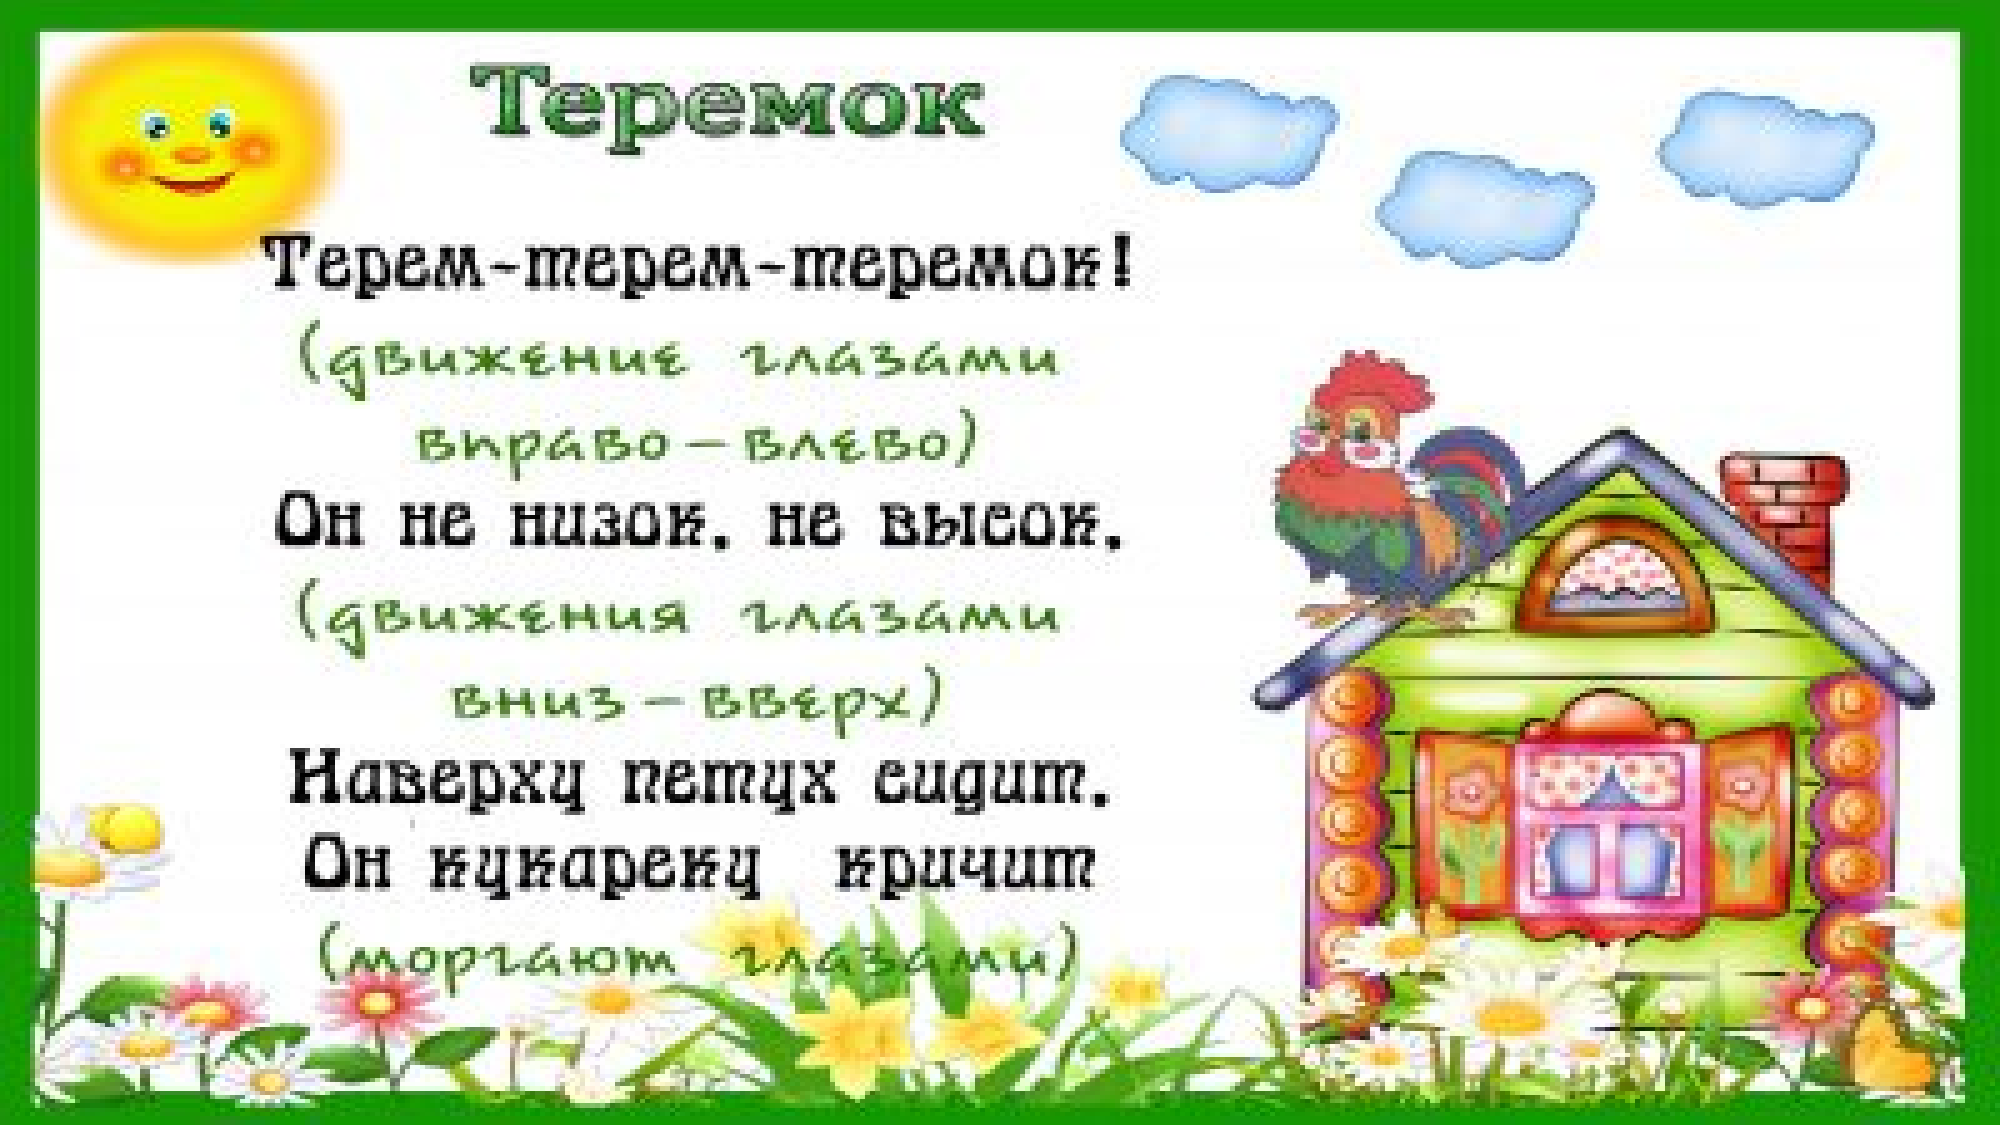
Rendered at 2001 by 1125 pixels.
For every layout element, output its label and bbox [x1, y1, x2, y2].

list [0, 0, 2000, 1125]
